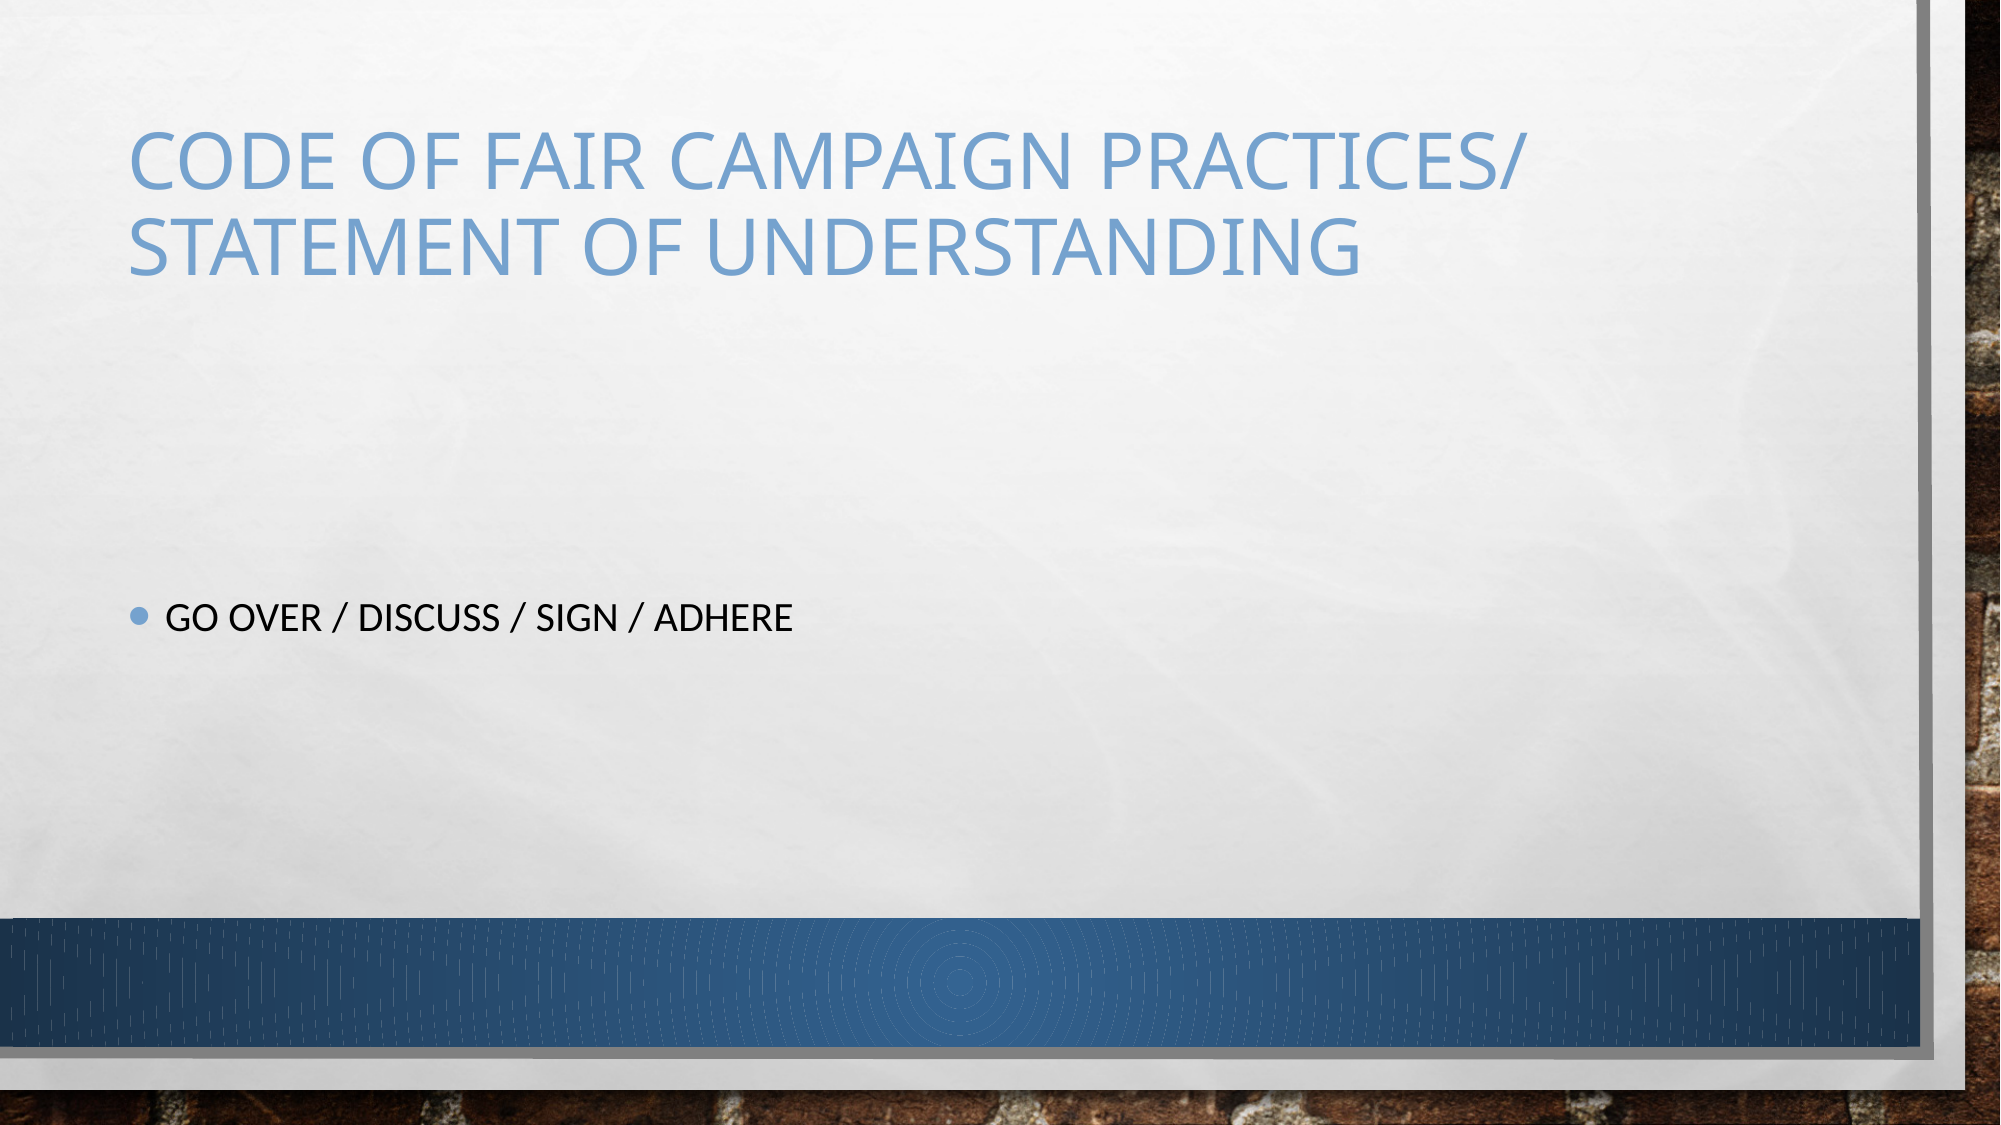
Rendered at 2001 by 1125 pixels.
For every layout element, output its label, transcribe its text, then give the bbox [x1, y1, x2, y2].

title Code of fair campaign practices/ Statement of understanding [112, 112, 1818, 302]
picture [0, 0, 2000, 1125]
list Go over / Discuss / Sign / Adhere [112, 338, 1818, 882]
